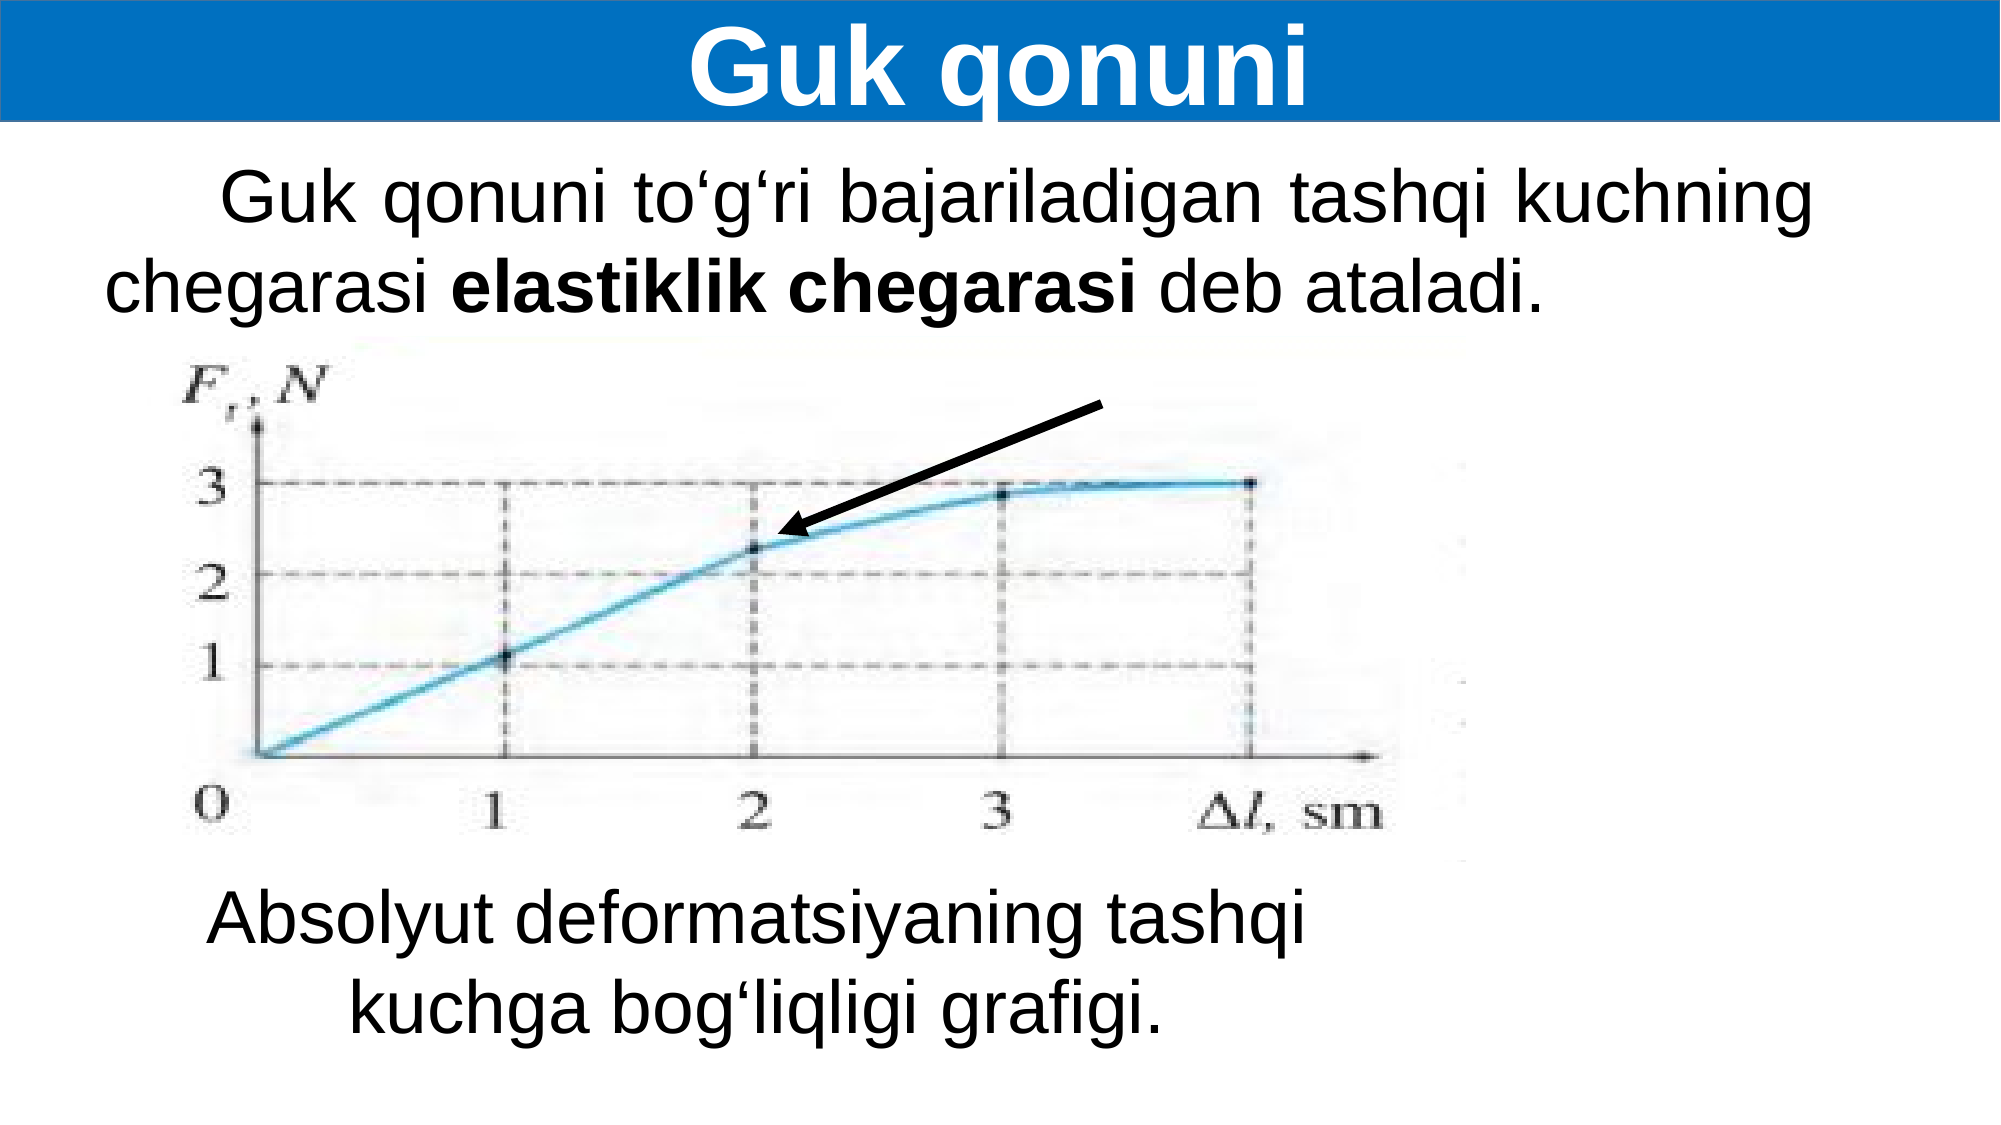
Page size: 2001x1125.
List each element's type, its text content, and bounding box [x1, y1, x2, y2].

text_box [777, 403, 1102, 534]
picture [89, 336, 1467, 862]
text_box Guk qonuni to‘g‘ri bajariladigan tashqi kuchning chegarasi elastiklik chegarasi deb ataladi. [89, 139, 1832, 335]
text_box Guk qonuni [0, 0, 2000, 122]
text_box Absolyut deformatsiyaning tashqi kuchga bog‘liqligi grafigi. [89, 862, 1425, 1056]
